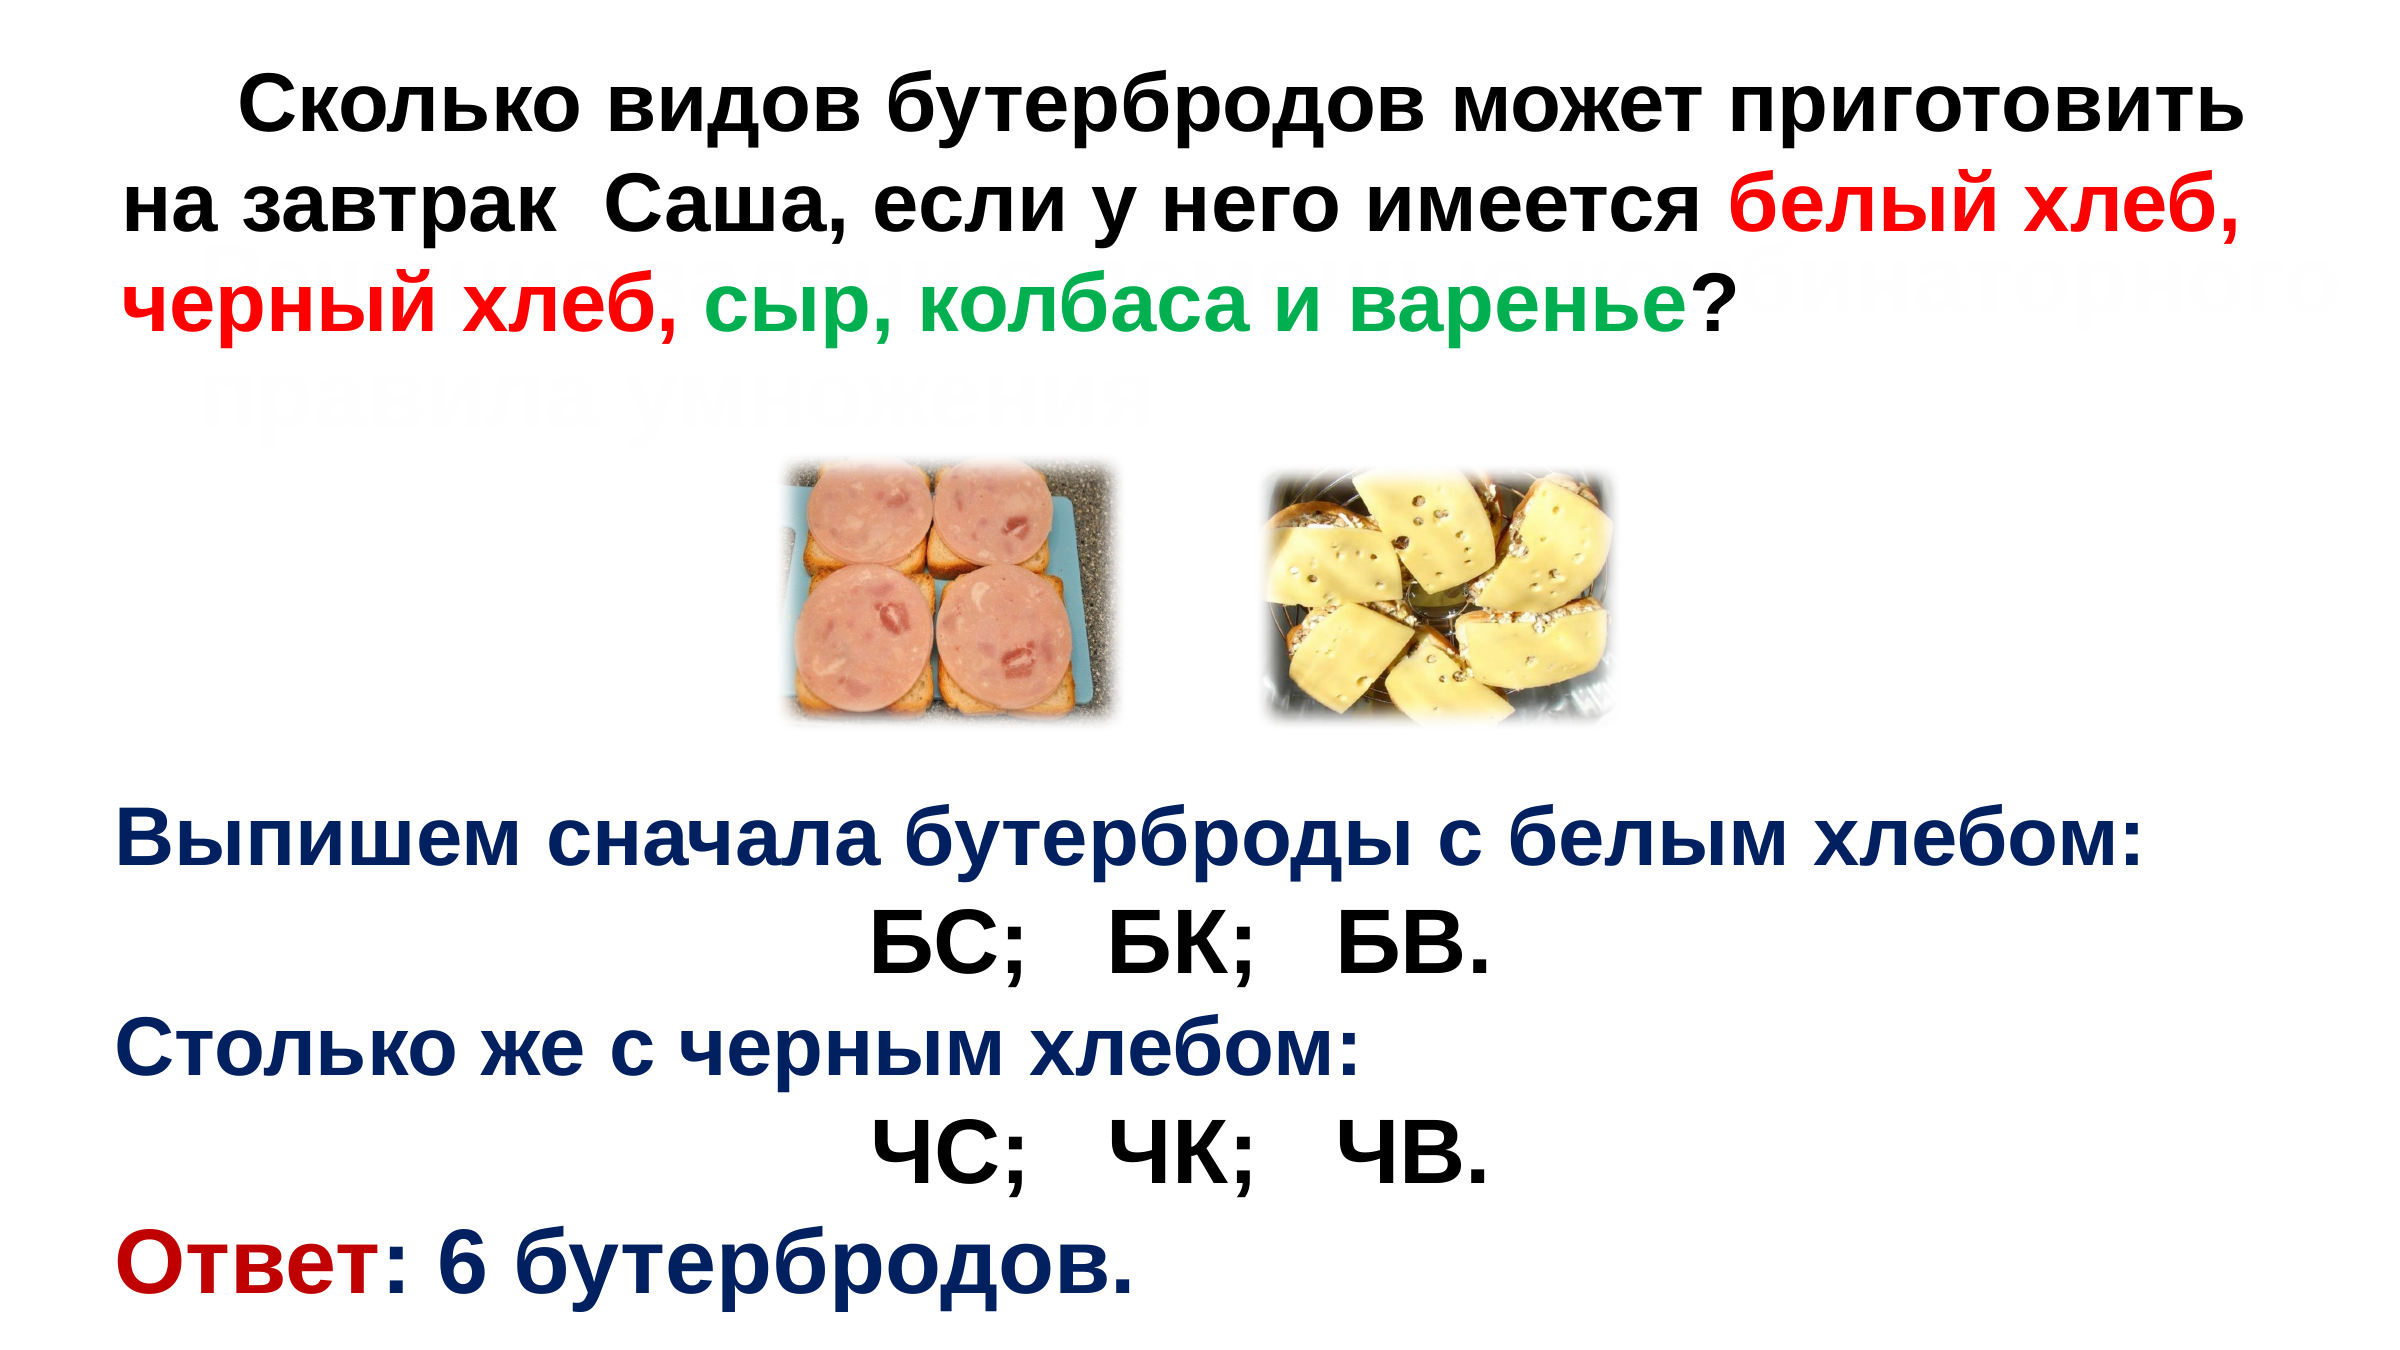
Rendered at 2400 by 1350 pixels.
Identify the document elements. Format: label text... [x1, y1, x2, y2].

picture [774, 451, 1127, 734]
picture [1255, 462, 1623, 731]
text_box Сколько видов бутербродов может приготовить на завтрак Саша, если у него имеется белый хлеб, черный хлеб, сыр, колбаса и варенье? [99, 37, 2369, 459]
text_box Выпишем сначала бутерброды с белым хлебом: БС; БК; БВ. Столько же с черным хлебом: ЧС; ЧК; ЧВ. Ответ: 6 бутербродов. [99, 774, 2263, 1320]
